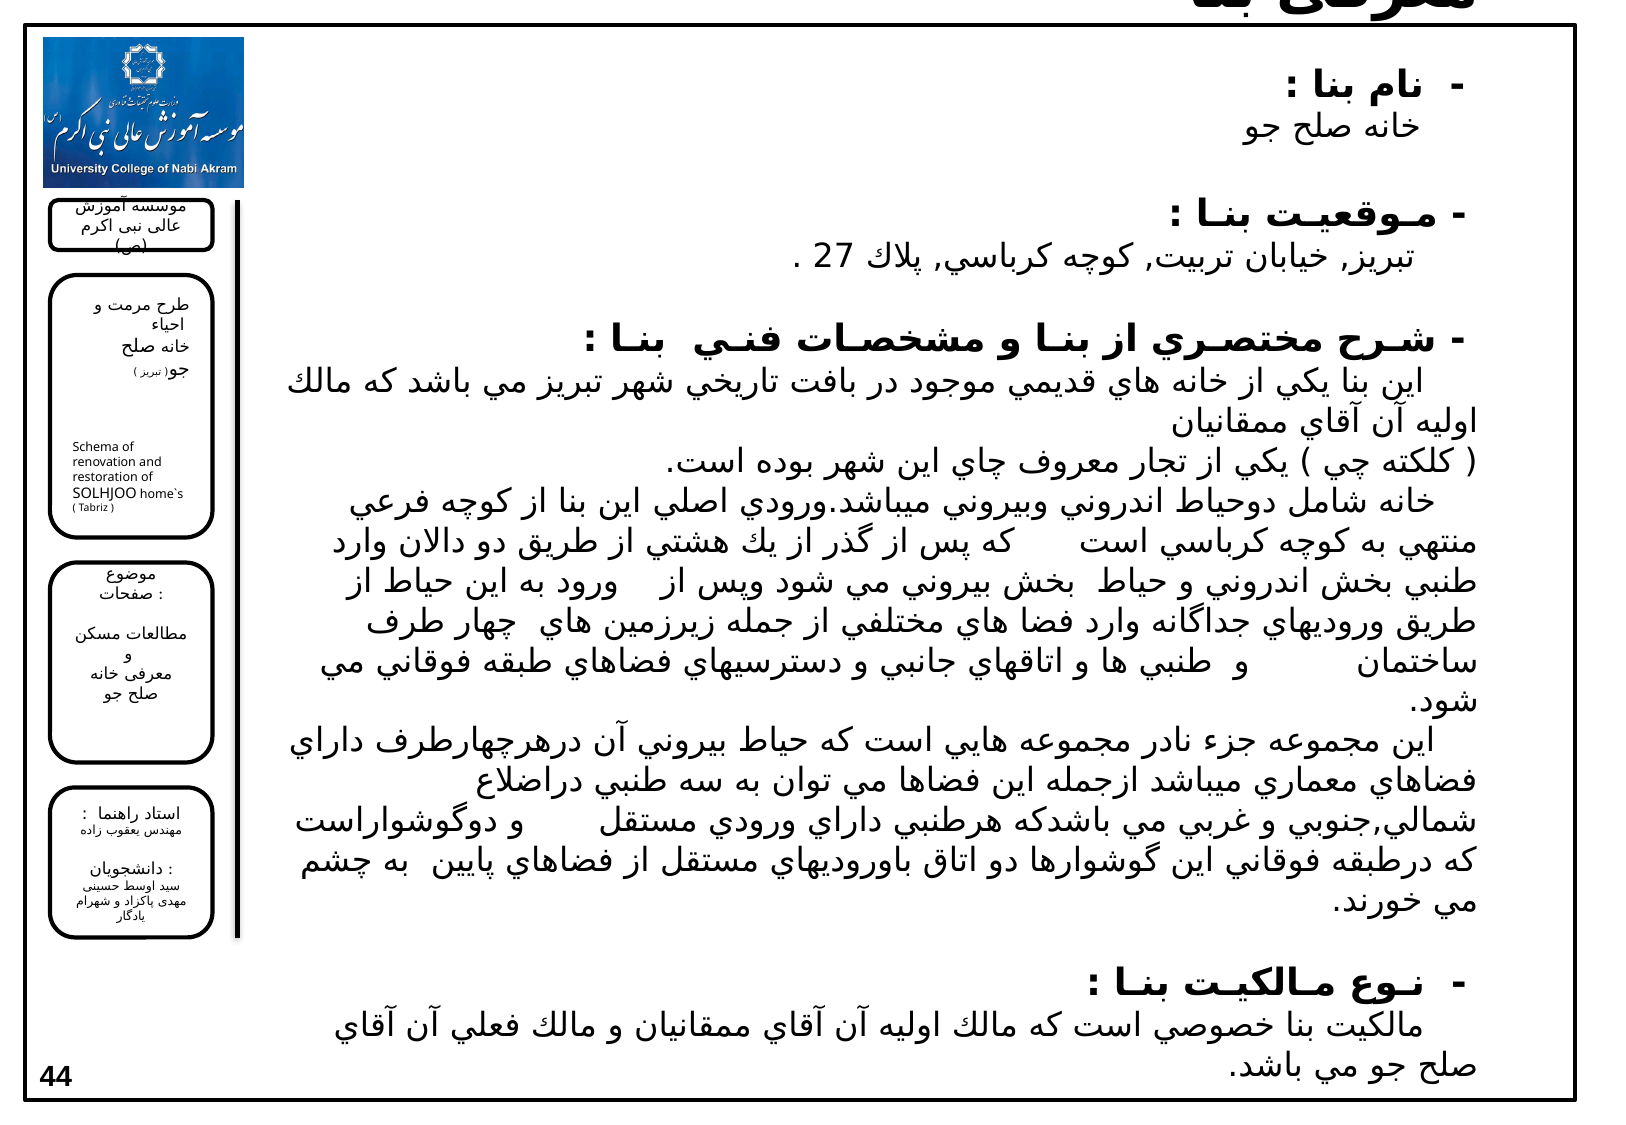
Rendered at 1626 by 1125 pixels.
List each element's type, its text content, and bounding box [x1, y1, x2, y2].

text_box 44 [24, 1049, 88, 1100]
text_box 18- ذكاء، يحيي، زمين لرزه هاي تبريز, 1359 , ه_ . ش چاپخانه كاويان , ص 160 19- ميرزا حسن زنوزي، رياض الجنه، نسخه خطي، كتابخانه ملي تبريز [228, 570, 245, 941]
text_box [23, 23, 1577, 1102]
picture [43, 37, 244, 188]
text_box استاد راهنما : مهندس یعقوب زاده دانشجویان : سید اوسط حسینی مهدی پاکزاد و شهرام یادگار [47, 785, 215, 940]
text_box موضوع صفحات : مطالعات مسکن و معرفی خانه صلح جو [57, 560, 205, 568]
text_box موضوع صفحات : مطالعات مسکن و معرفی خانه صلح جو [47, 578, 215, 765]
text_box موسسه آموزش عالی نبی اکرم (ص) [47, 197, 215, 253]
text_box طرح مرمت و احیاء خانه صلح جو( تبریز ) Schema of renovation and restoration of SOLHJOO home`s ( Tabriz ) [47, 272, 215, 540]
